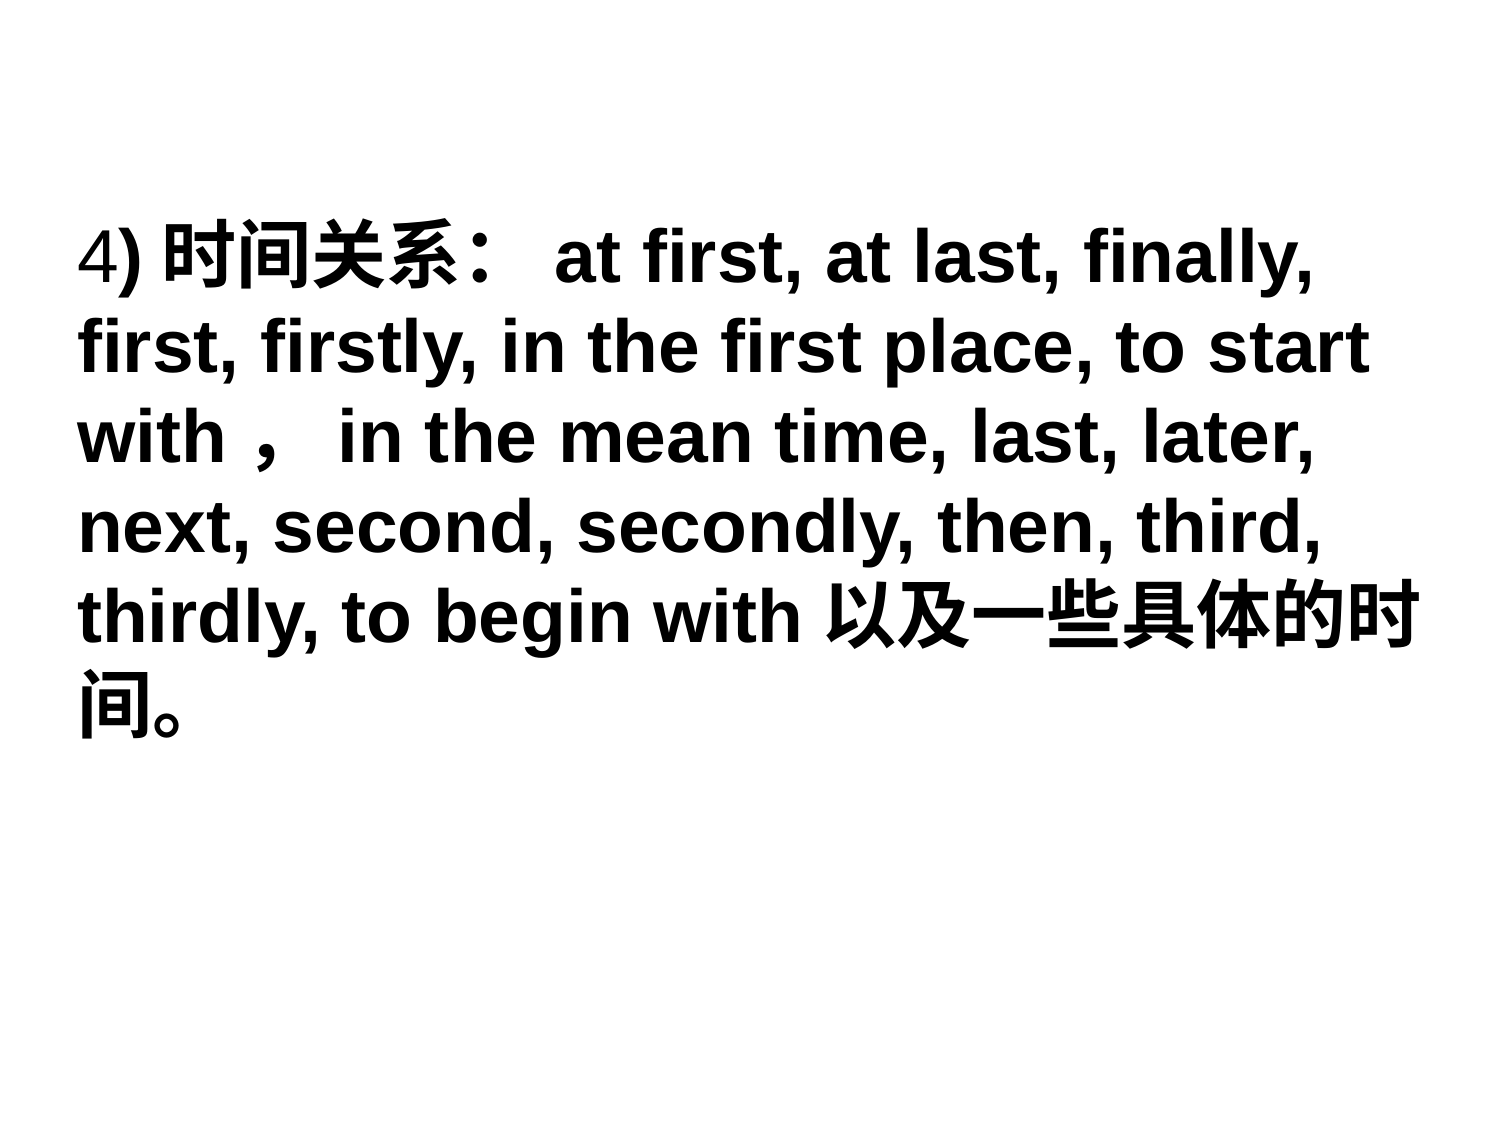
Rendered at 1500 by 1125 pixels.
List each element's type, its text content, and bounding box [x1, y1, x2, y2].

text_box 4)时间关系：at first, at last, finally, first, firstly, in the first place, to start with，in the mean time, last, later, next, second, secondly, then, third, thirdly, to begin with以及一些具体的时间。 [62, 199, 1463, 935]
